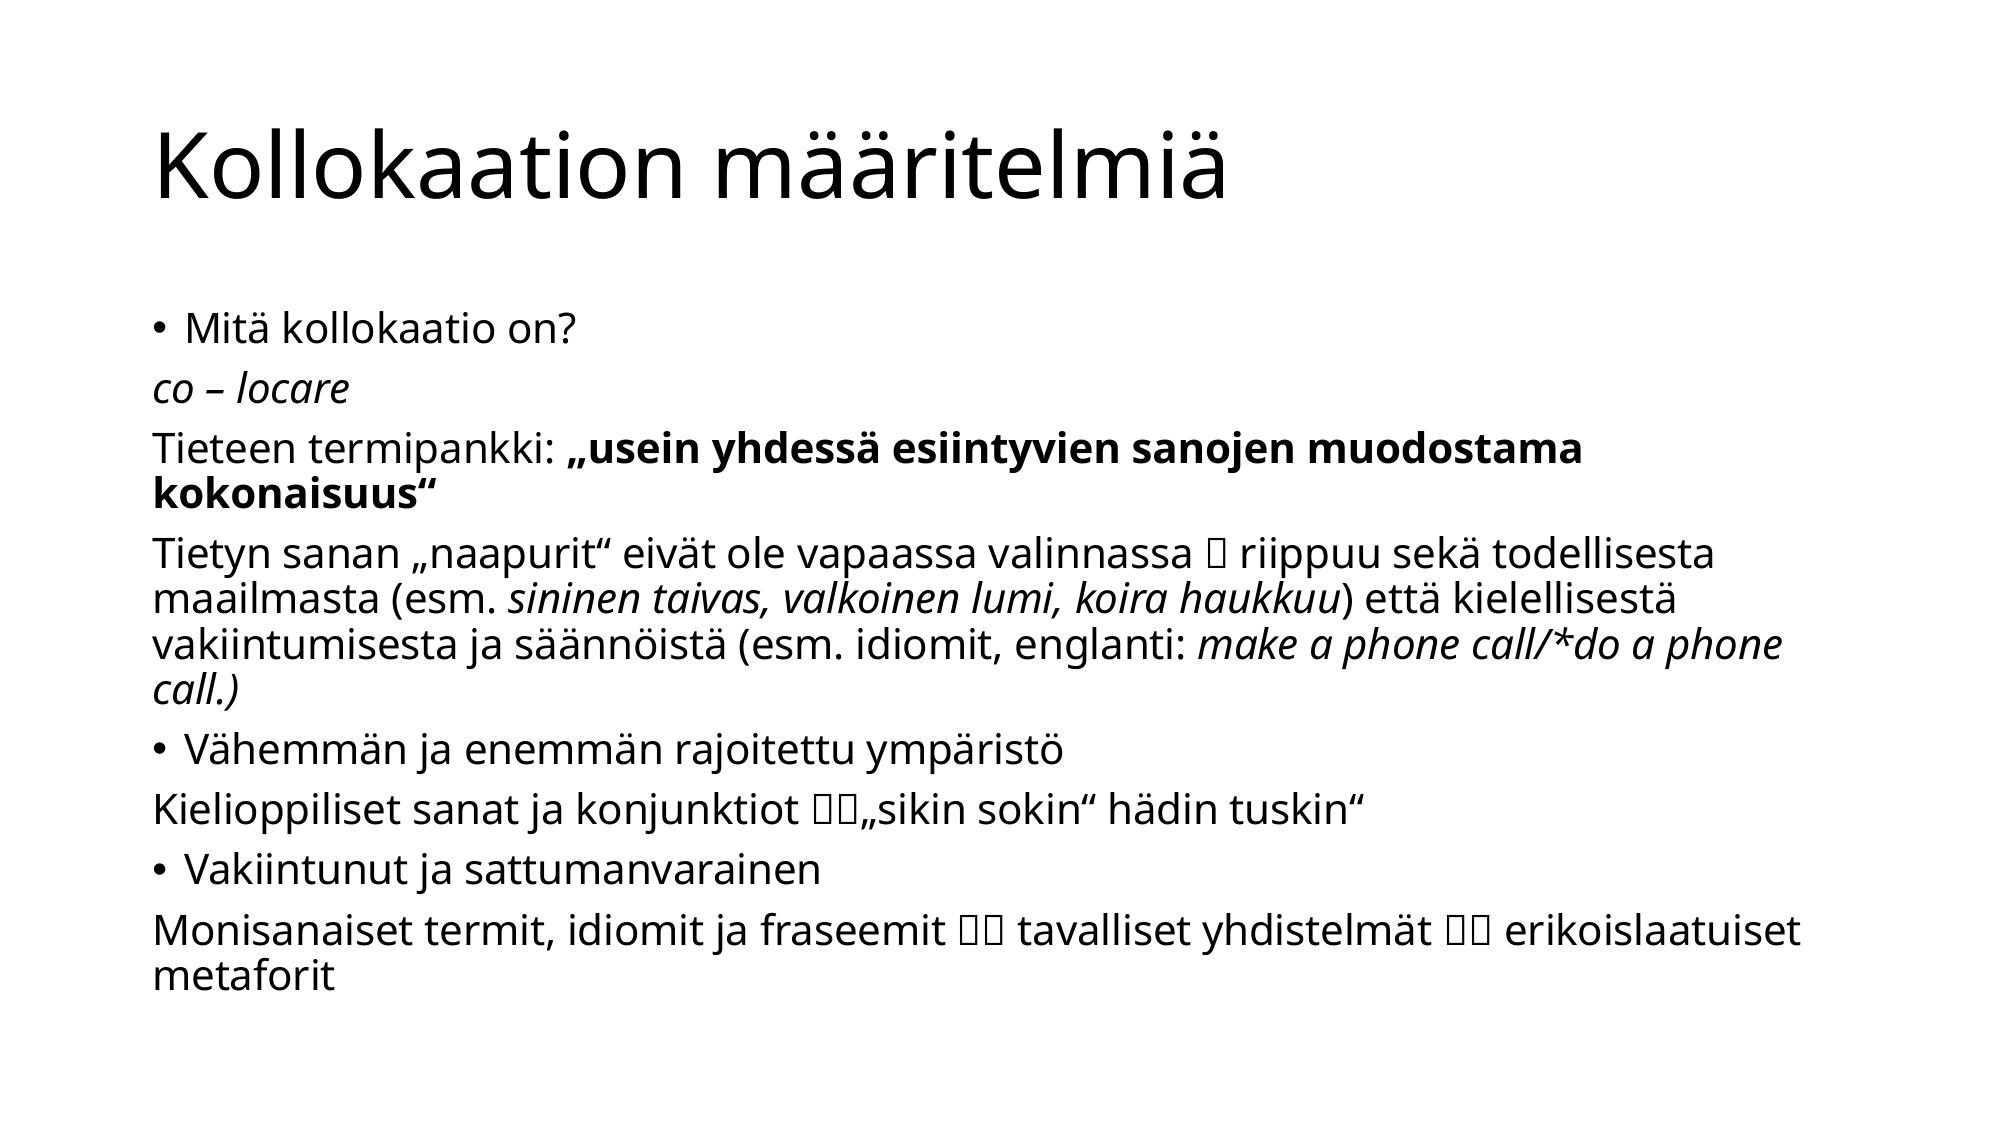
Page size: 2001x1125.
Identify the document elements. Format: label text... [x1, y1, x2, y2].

list Mitä kollokaatio on? co – locare Tieteen termipankki: „usein yhdessä esiintyvien sanojen muodostama kokonaisuus“ Tietyn sanan „naapurit“ eivät ole vapaassa valinnassa  riippuu sekä todellisesta maailmasta (esm. sininen taivas, valkoinen lumi, koira haukkuu) että kielellisestä vakiintumisesta ja säännöistä (esm. idiomit, englanti: make a phone call/*do a phone call.) Vähemmän ja enemmän rajoitettu ympäristö Kielioppiliset sanat ja konjunktiot „sikin sokin“ hädin tuskin“ Vakiintunut ja sattumanvarainen Monisanaiset termit, idiomit ja fraseemit  tavalliset yhdistelmät  erikoislaatuiset metaforit [137, 299, 1863, 1014]
title Kollokaation määritelmiä [137, 59, 1863, 278]
